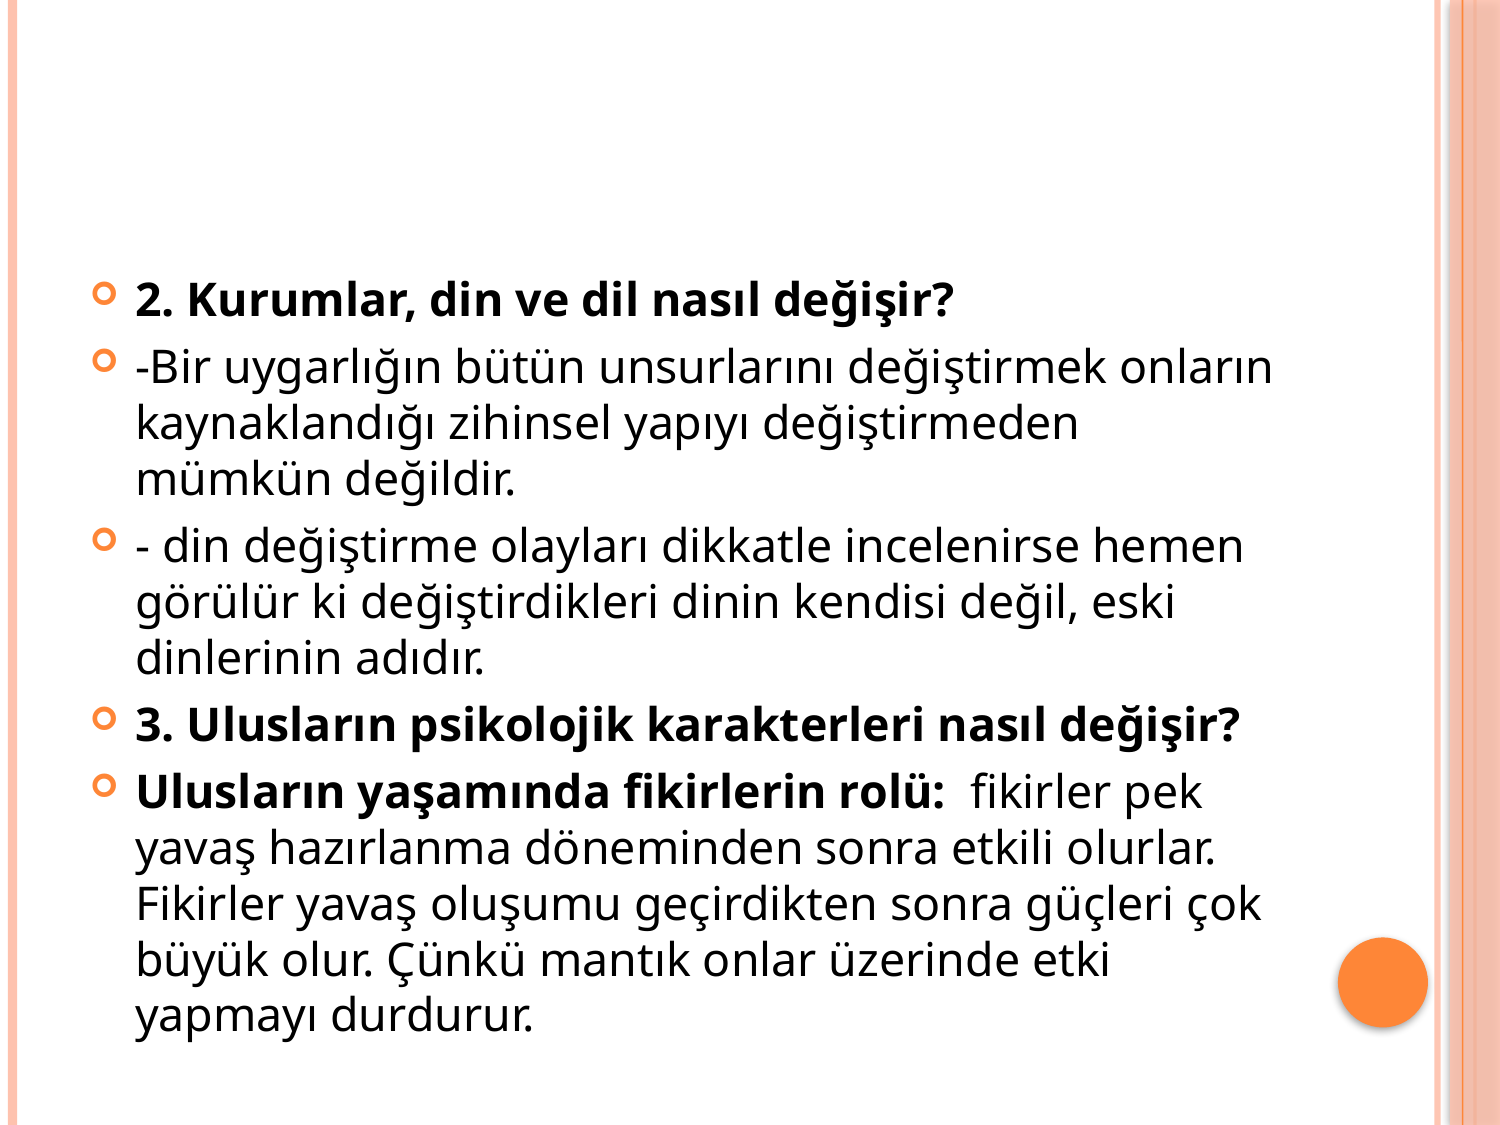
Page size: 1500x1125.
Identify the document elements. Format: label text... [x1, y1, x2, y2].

list 2. Kurumlar, din ve dil nasıl değişir? -Bir uygarlığın bütün unsurlarını değiştirmek onların kaynaklandığı zihinsel yapıyı değiştirmeden mümkün değildir. - din değiştirme olayları dikkatle incelenirse hemen görülür ki değiştirdikleri dinin kendisi değil, eski dinlerinin adıdır. 3. Ulusların psikolojik karakterleri nasıl değişir? Ulusların yaşamında fikirlerin rolü: fikirler pek yavaş hazırlanma döneminden sonra etkili olurlar. Fikirler yavaş oluşumu geçirdikten sonra güçleri çok büyük olur. Çünkü mantık onlar üzerinde etki yapmayı durdurur. [75, 262, 1300, 1062]
